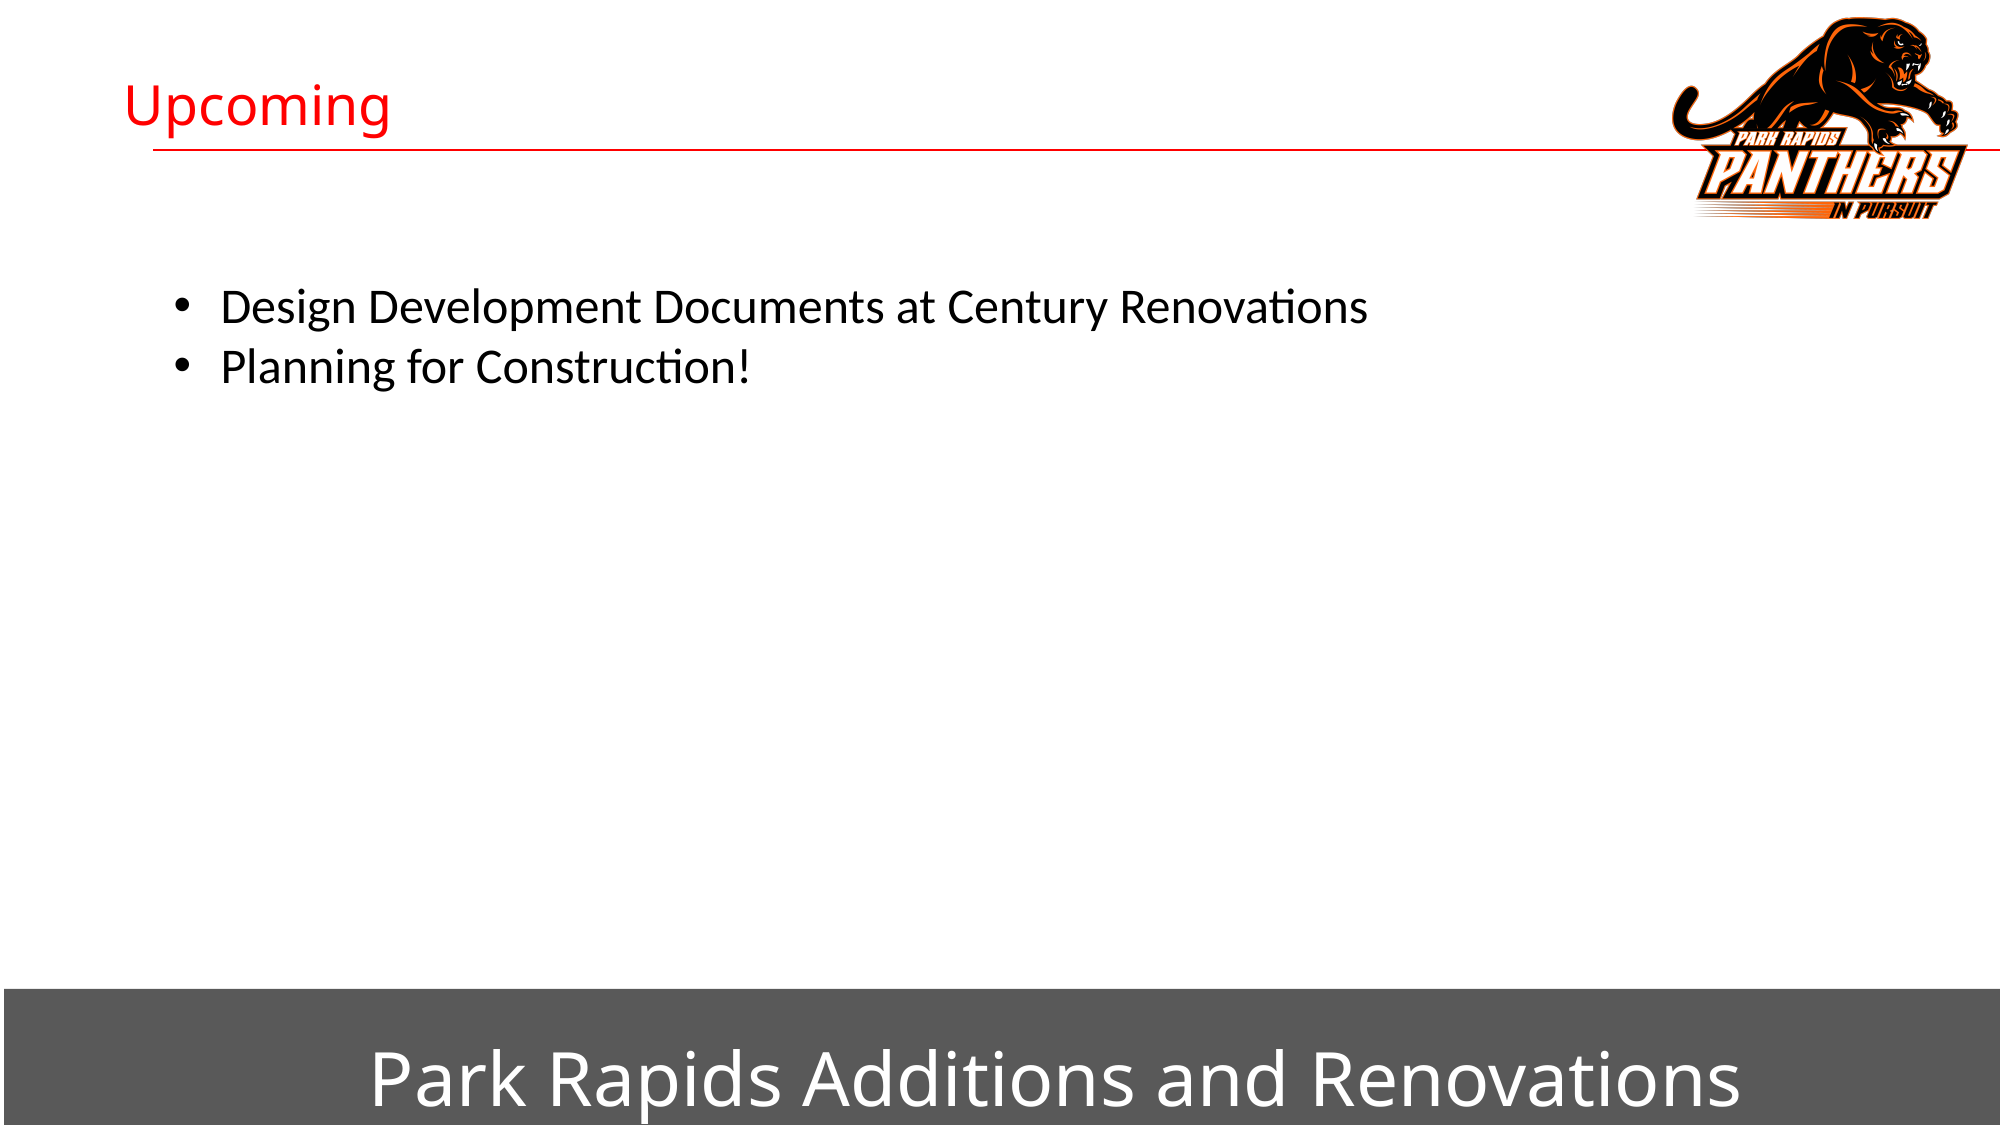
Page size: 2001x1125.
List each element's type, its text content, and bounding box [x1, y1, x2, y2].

text_box [3, 988, 2000, 1125]
text_box Design Development Documents at Century Renovations Planning for Construction! [158, 266, 1384, 402]
picture [1672, 17, 1968, 219]
text_box Park Rapids Additions and Renovations [334, 1023, 1779, 1125]
text_box Upcoming [109, 62, 423, 144]
